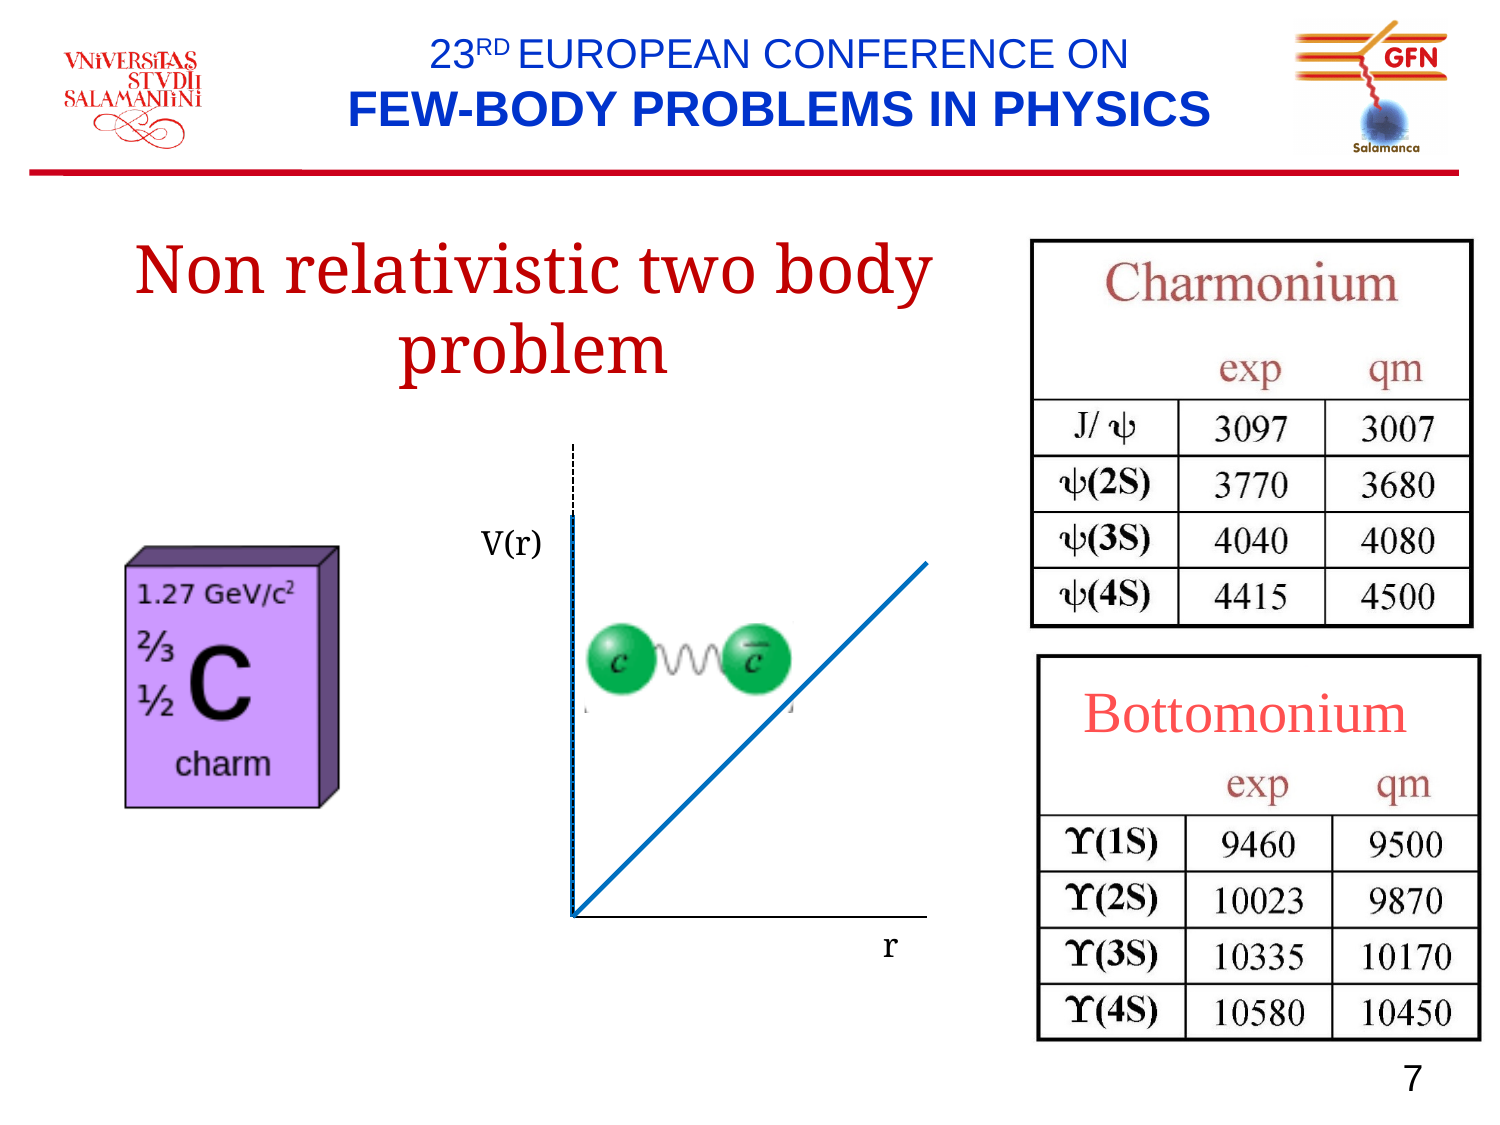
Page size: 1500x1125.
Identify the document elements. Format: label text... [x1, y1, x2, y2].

text_box Non relativistic two body problem [41, 219, 1008, 395]
text_box 23RD EUROPEAN CONFERENCE ON FEW-BODY PROBLEMS IN PHYSICS [324, 19, 1235, 144]
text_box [466, 444, 928, 973]
picture [1293, 18, 1448, 155]
picture [1009, 219, 1495, 1100]
picture [53, 36, 219, 161]
picture [123, 543, 343, 811]
